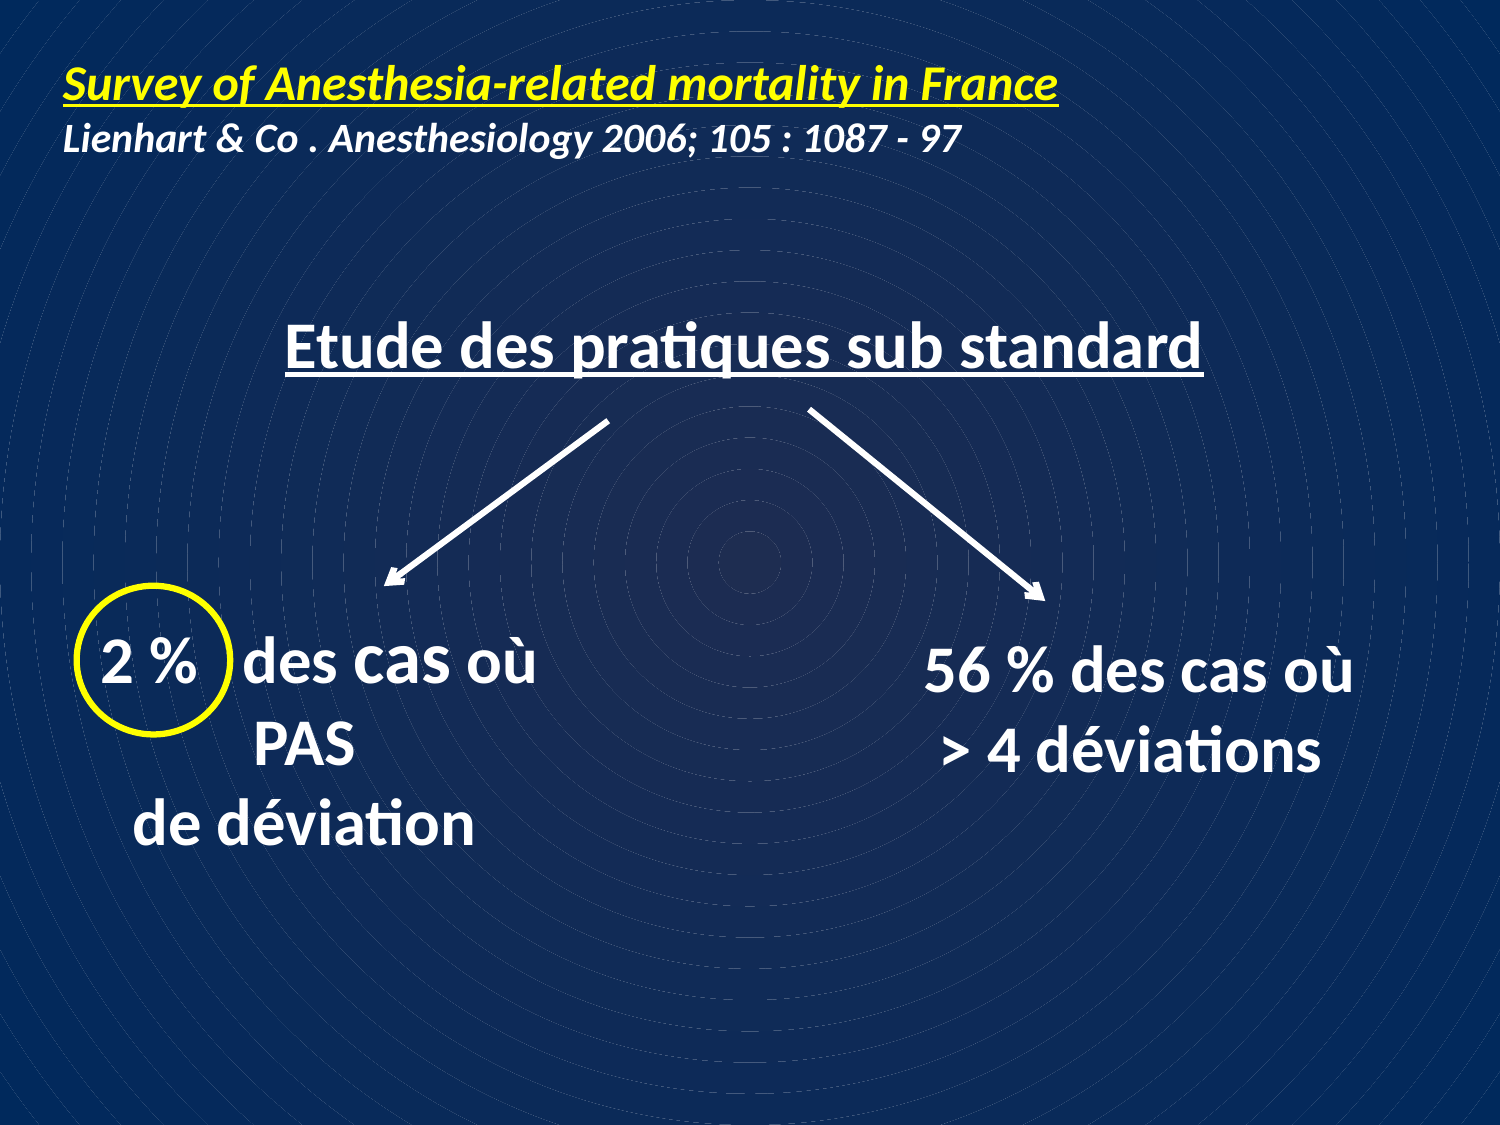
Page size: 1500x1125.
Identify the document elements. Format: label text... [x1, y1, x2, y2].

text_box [383, 420, 609, 587]
text_box [74, 583, 233, 737]
text_box Etude des pratiques sub standard [270, 293, 1220, 389]
text_box Survey of Anesthesia-related mortality in France Lienhart & Co . Anesthesiology 2006; 105 : 1087 - 97 [48, 43, 1074, 169]
text_box 2 % des cas où PAS de déviation [55, 601, 554, 866]
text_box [808, 408, 1046, 602]
text_box 56 % des cas où > 4 déviations [894, 618, 1386, 794]
